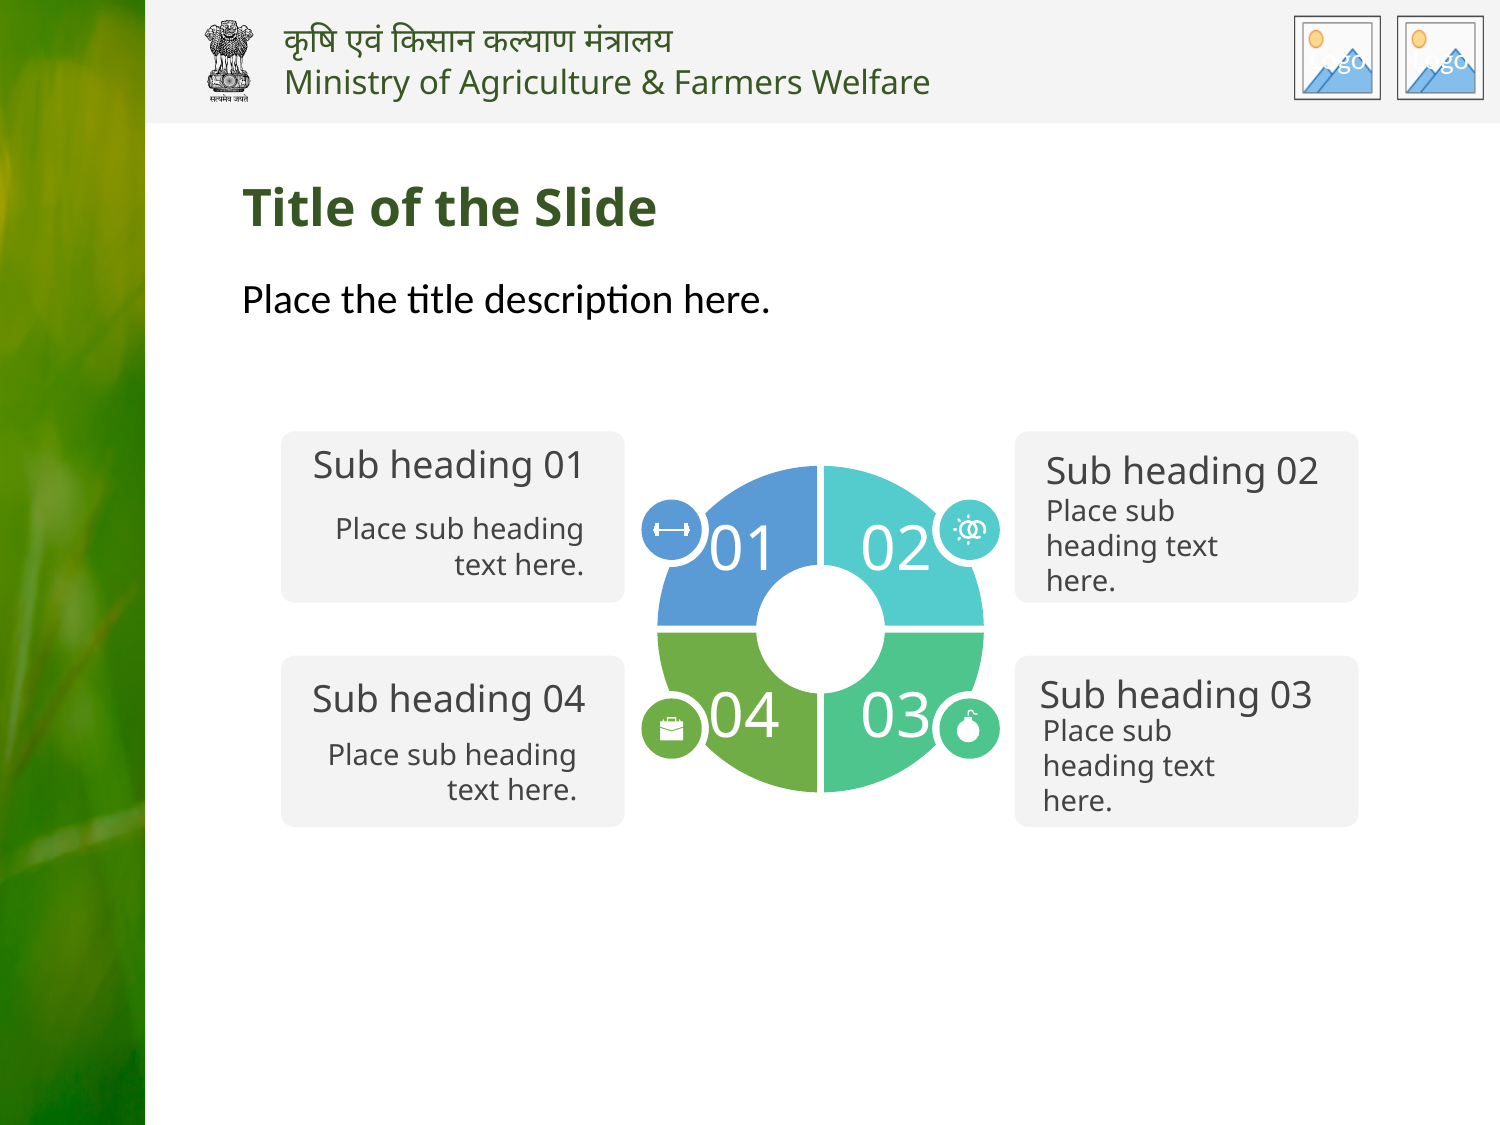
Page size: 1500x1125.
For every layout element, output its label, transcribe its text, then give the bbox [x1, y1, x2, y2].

list कृषि एवं किसान कल्याण मंत्रालय Ministry of Agriculture & Farmers Welfare [268, 10, 1243, 102]
list Place the title description here. [227, 269, 1036, 326]
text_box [281, 431, 1359, 827]
picture [0, 0, 1500, 1125]
list Title of the Slide [227, 174, 917, 246]
